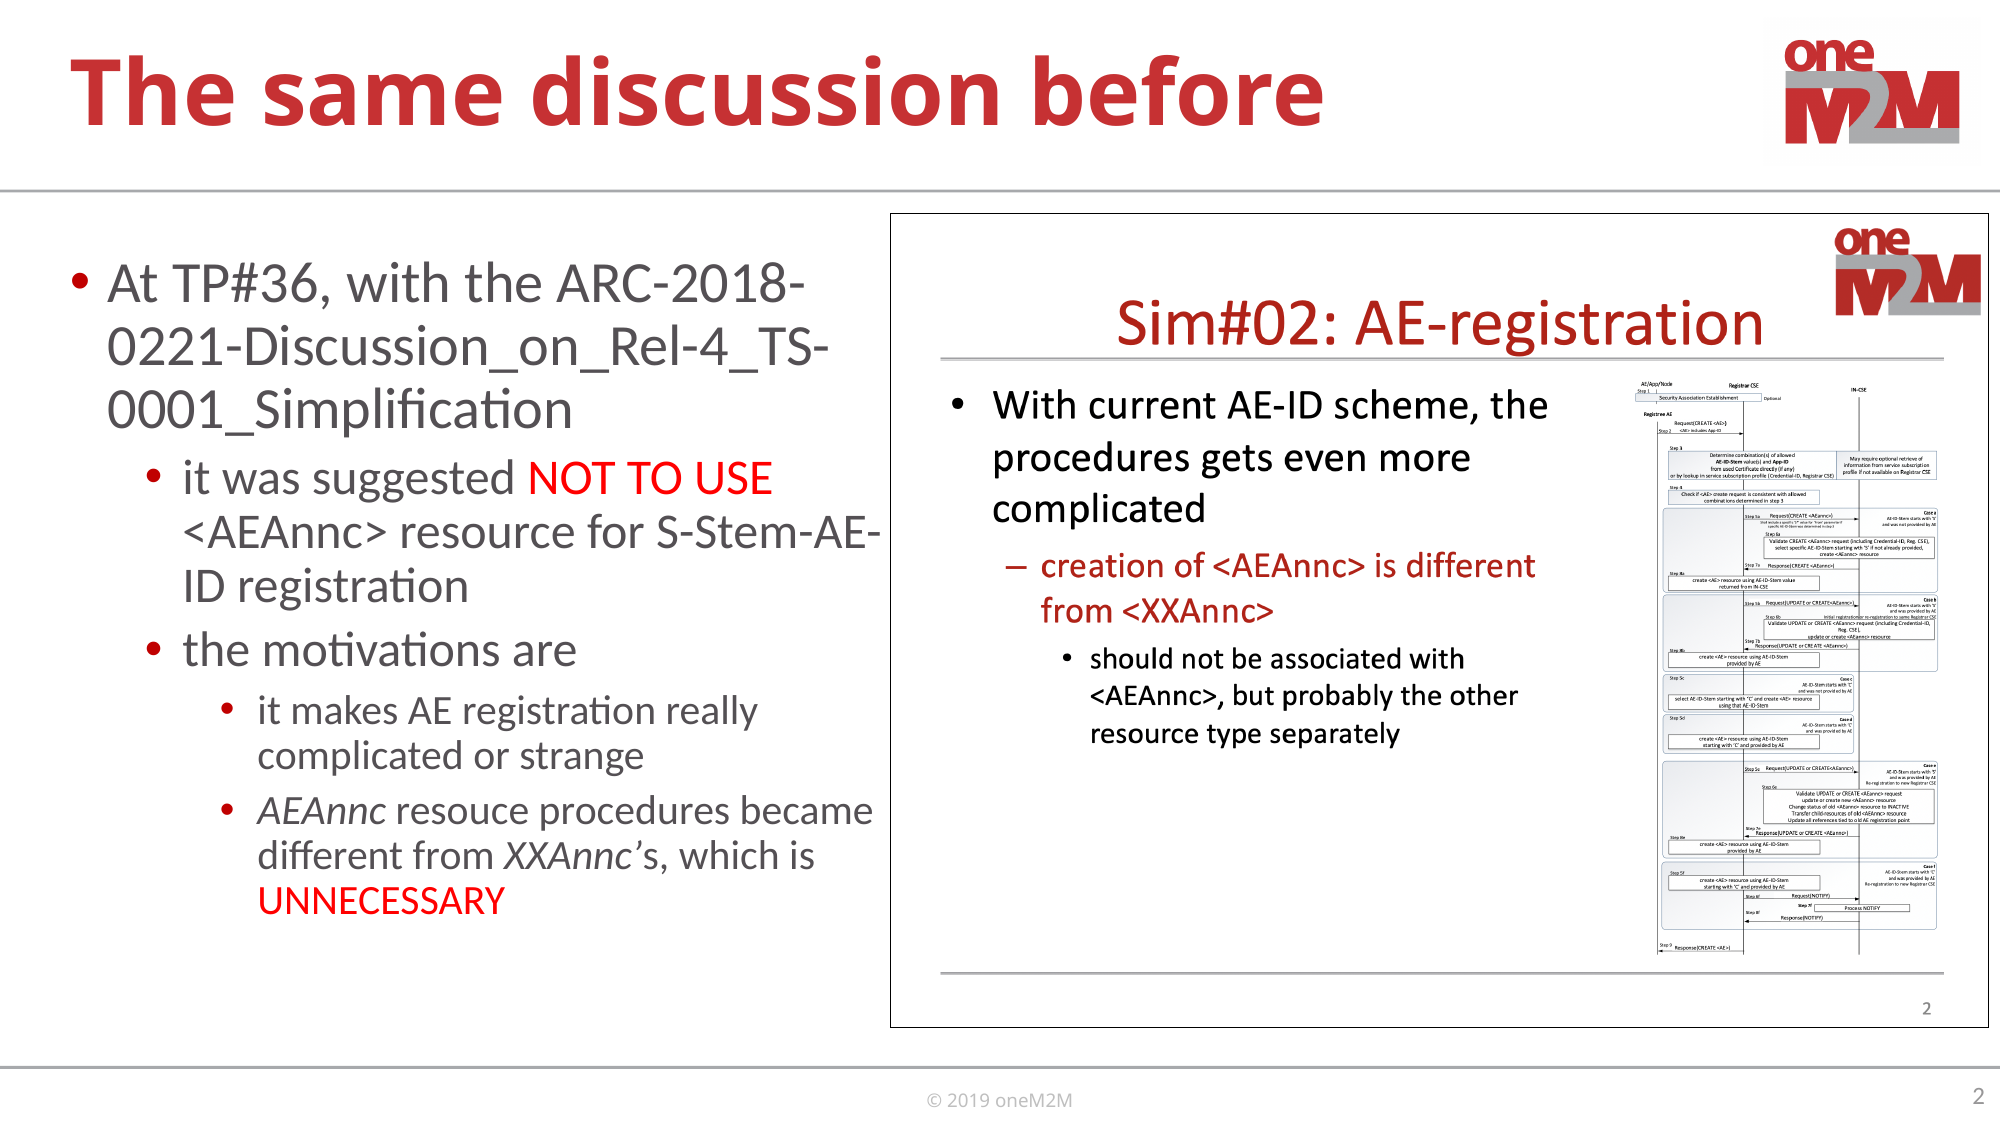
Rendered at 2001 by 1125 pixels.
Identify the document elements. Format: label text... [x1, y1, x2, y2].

title The same discussion before [54, 0, 1343, 193]
slide_number 2 [1918, 1065, 2000, 1125]
picture [890, 213, 1989, 1028]
list At TP#36, with the ARC-2018-0221-Discussion_on_Rel-4_TS-0001_Simplification it was suggested NOT TO USE <AEAnnc> resource for S-Stem-AE-ID registration the motivations are it makes AE registration really complicated or strange AEAnnc resouce procedures became different from XXAnnc’s, which is UNNECESSARY [54, 245, 890, 1028]
picture [1763, 17, 1981, 166]
